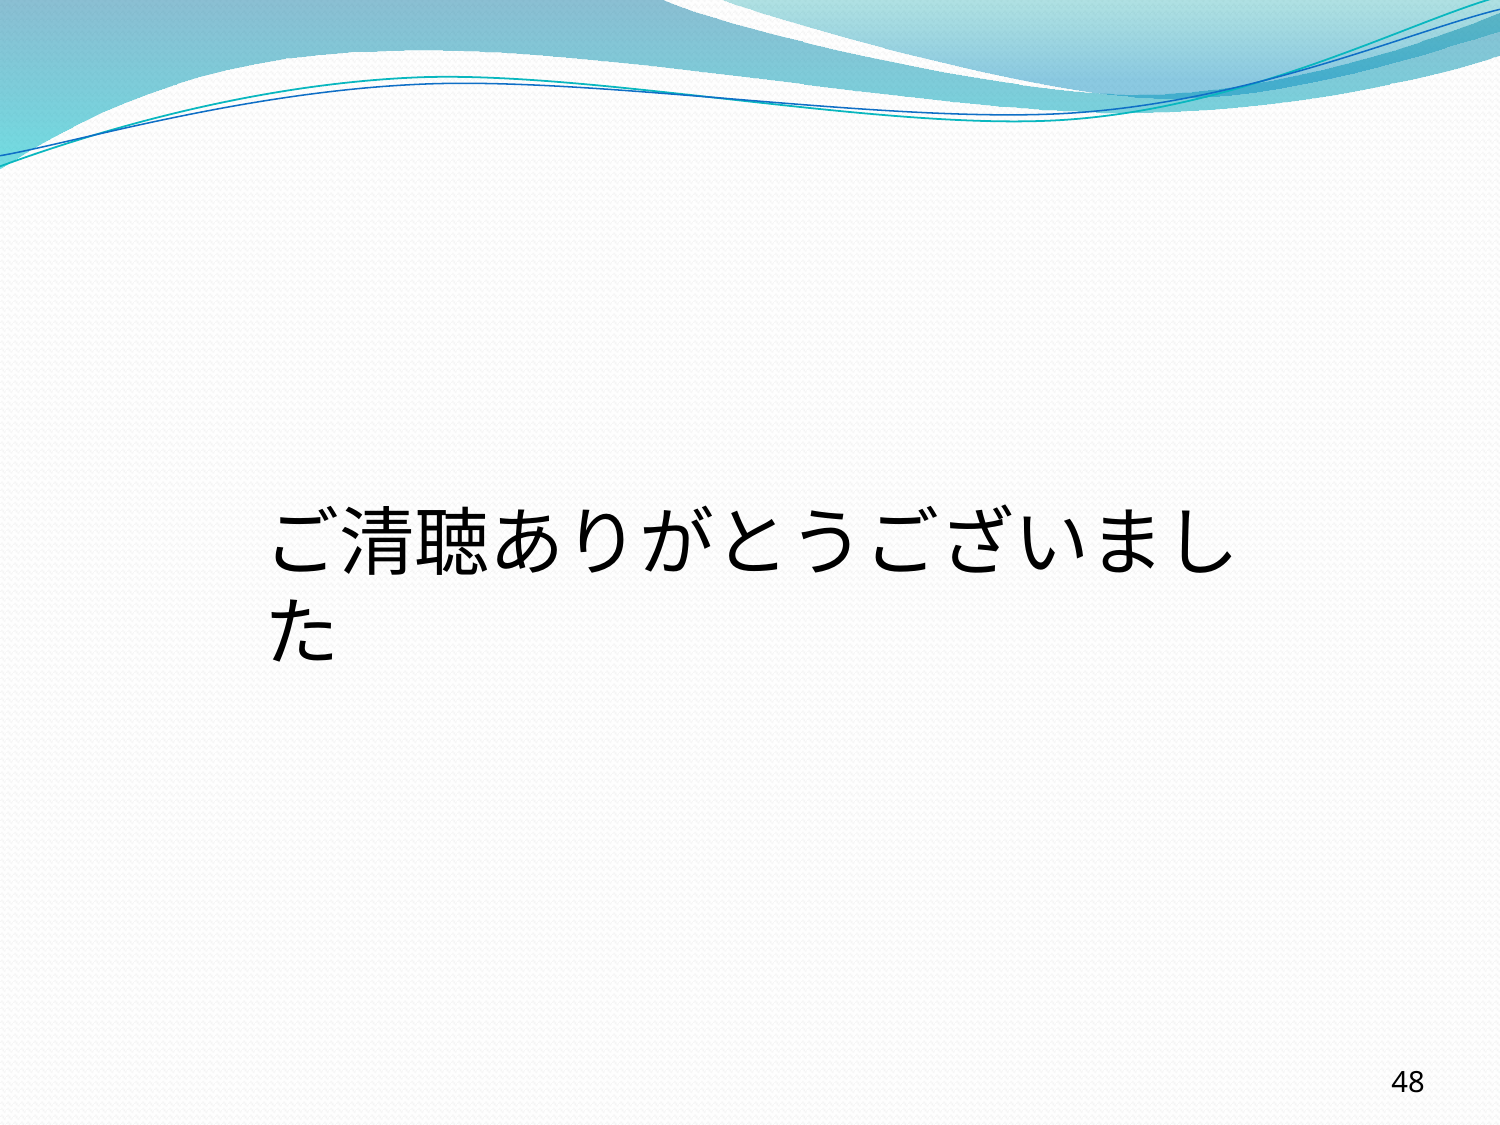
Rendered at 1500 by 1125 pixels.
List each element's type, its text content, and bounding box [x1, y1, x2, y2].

slide_number 48 [1299, 1042, 1425, 1103]
text_box ご清聴ありがとうございました [249, 487, 1263, 683]
